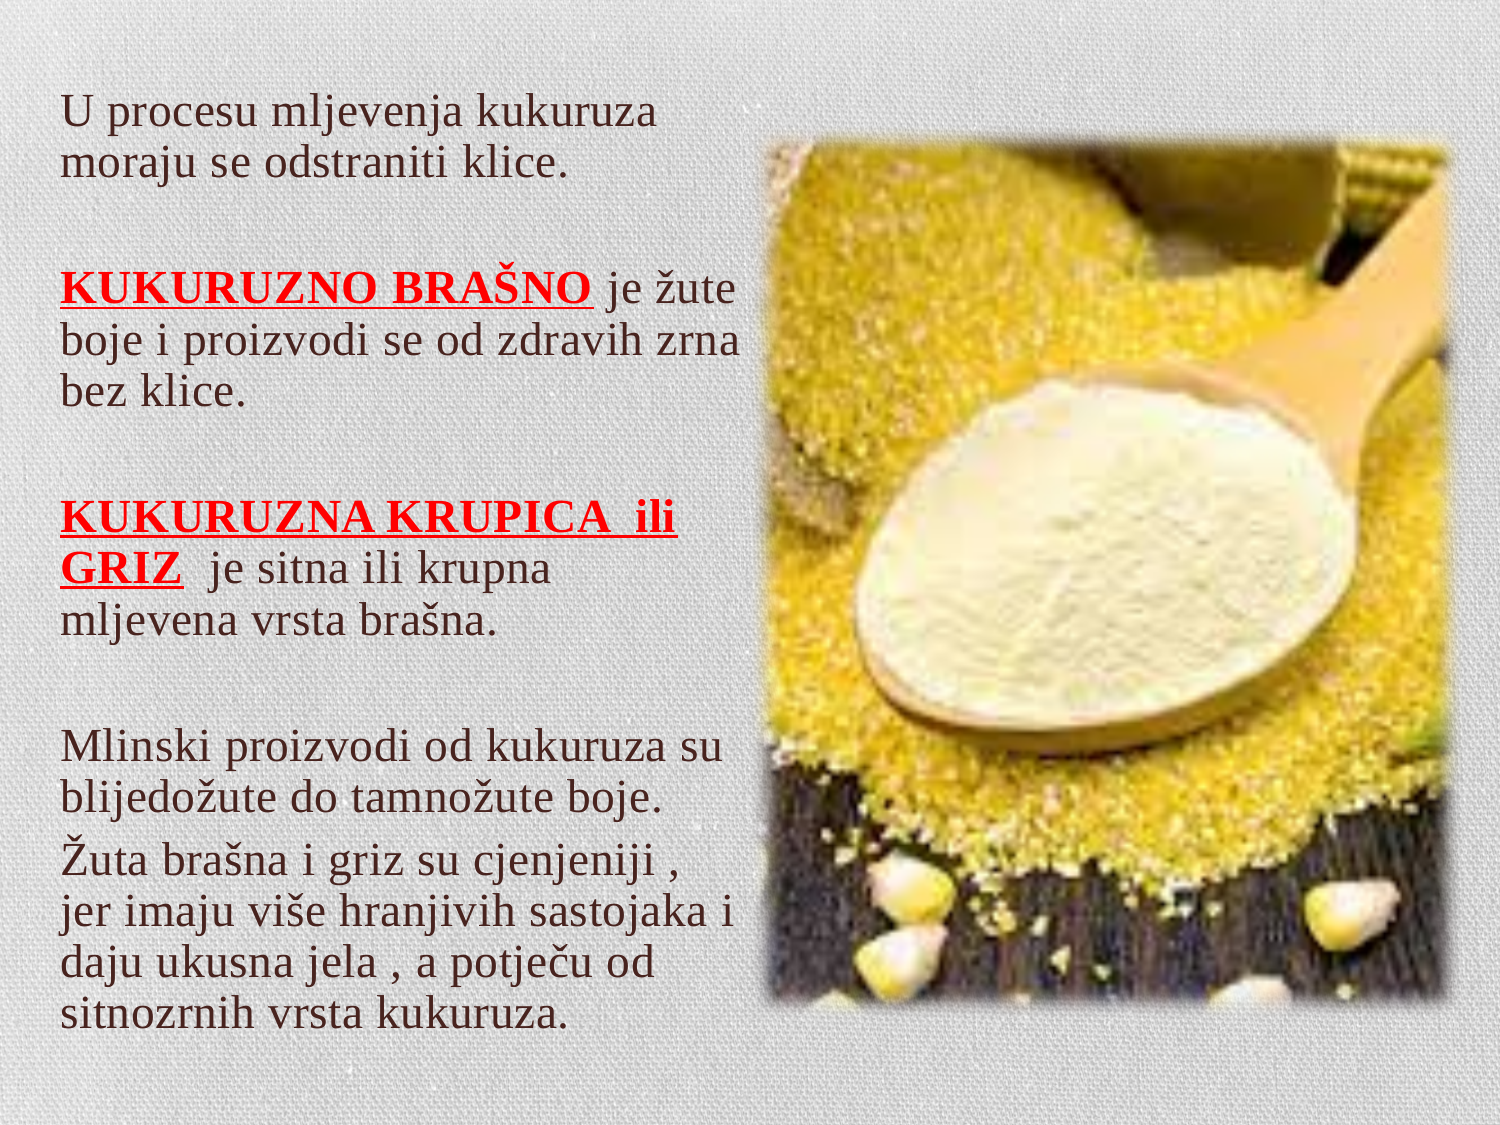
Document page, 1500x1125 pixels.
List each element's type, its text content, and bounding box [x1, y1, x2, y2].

list U procesu mljevenja kukuruza moraju se odstraniti klice. KUKURUZNO BRAŠNO je žute boje i proizvodi se od zdravih zrna bez klice. KUKURUZNA KRUPICA ili GRIZ je sitna ili krupna mljevena vrsta brašna. Mlinski proizvodi od kukuruza su blijedožute do tamnožute boje. Žuta brašna i griz su cjenjeniji , jer imaju više hranjivih sastojaka i daju ukusna jela , a potječu od sitnozrnih vrsta kukuruza. [45, 78, 758, 1125]
picture [749, 125, 1463, 1019]
